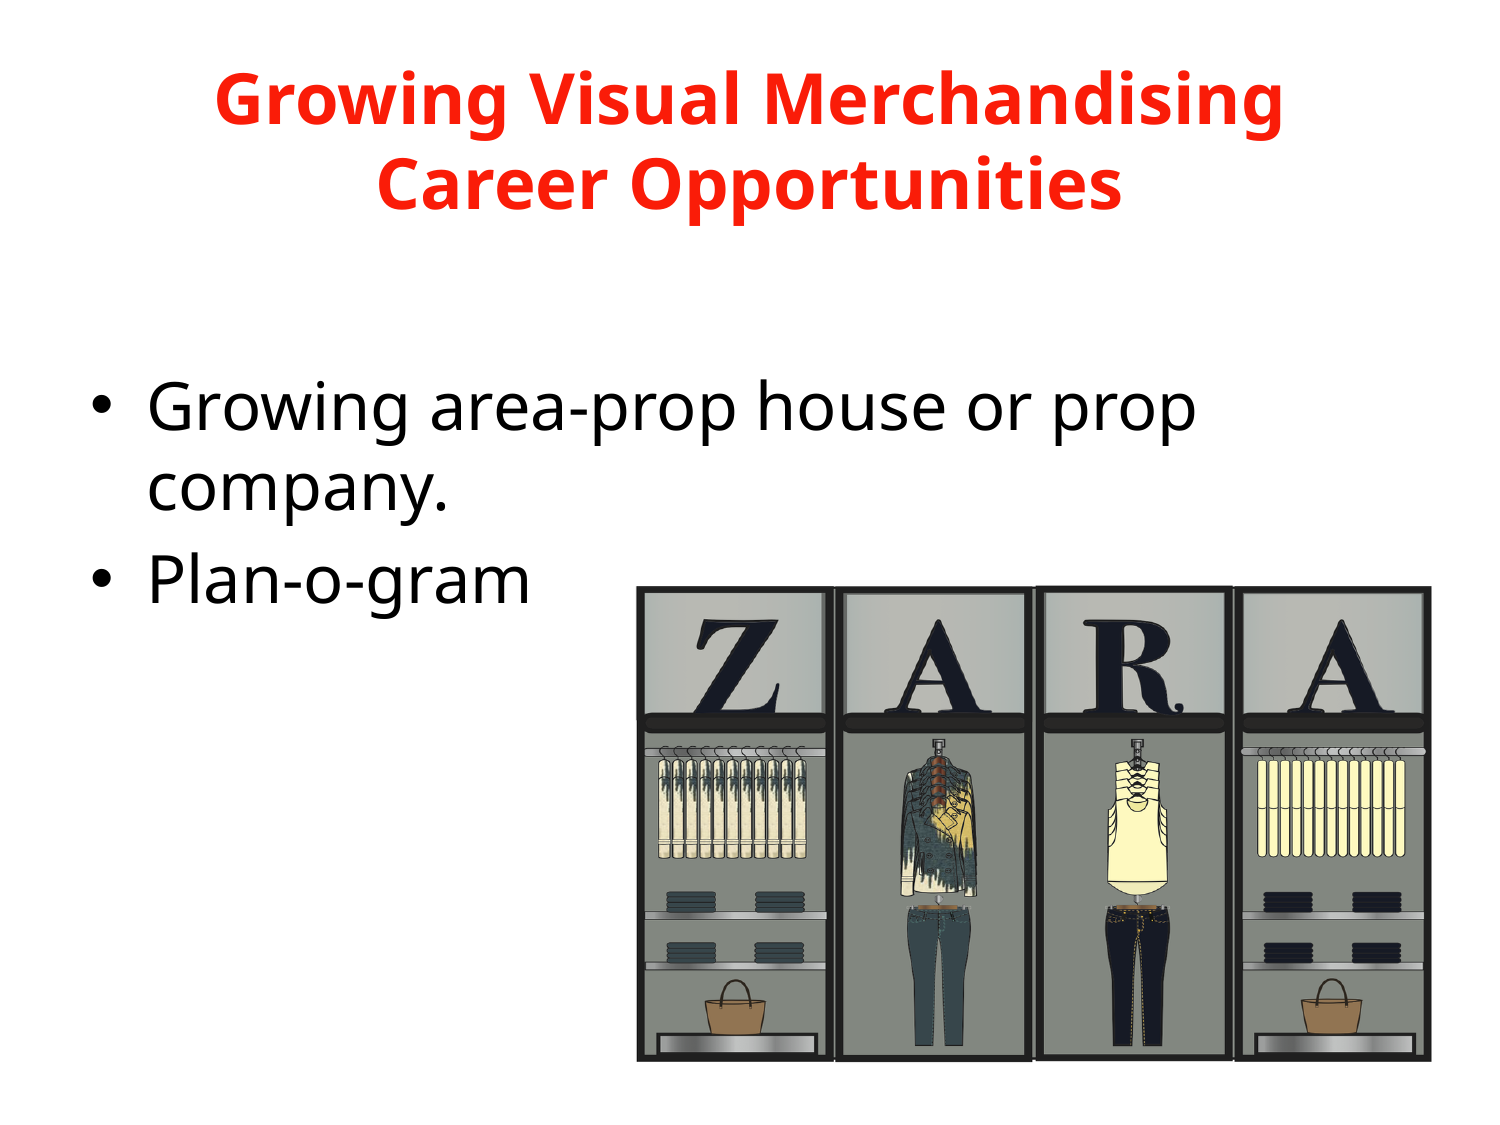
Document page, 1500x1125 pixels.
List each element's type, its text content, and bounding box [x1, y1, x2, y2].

title Growing Visual Merchandising Career Opportunities [75, 45, 1425, 233]
picture [624, 555, 1443, 1094]
list Growing area-prop house or prop company. Plan-o-gram [75, 262, 1425, 1005]
